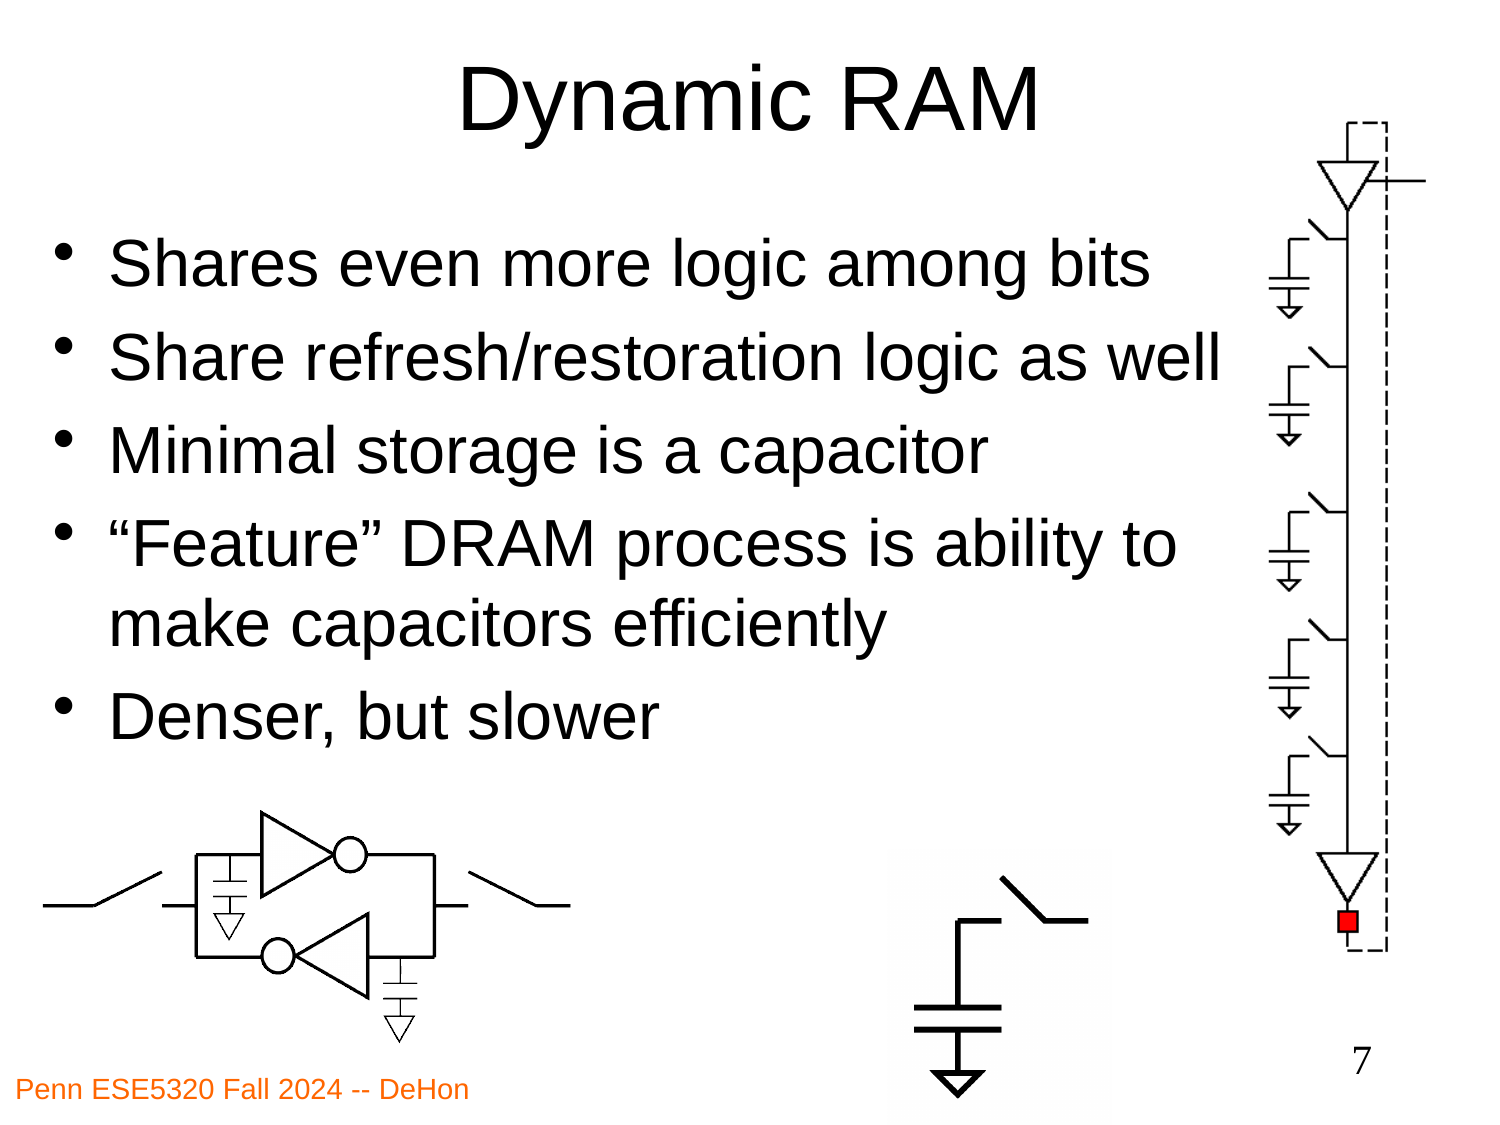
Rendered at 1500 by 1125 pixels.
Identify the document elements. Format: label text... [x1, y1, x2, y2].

slide_number 7 [1117, 1024, 1388, 1101]
picture [0, 787, 613, 1070]
picture [1249, 37, 1445, 1038]
list Shares even more logic among bits Share refresh/restoration logic as well Minimal storage is a capacitor “Feature” DRAM process is ability to make capacitors efficiently Denser, but slower [37, 212, 1244, 888]
slide_number Penn ESE5320 Fall 2024 -- DeHon [0, 1062, 688, 1125]
picture [887, 849, 1112, 1125]
title Dynamic RAM [112, 0, 1388, 188]
